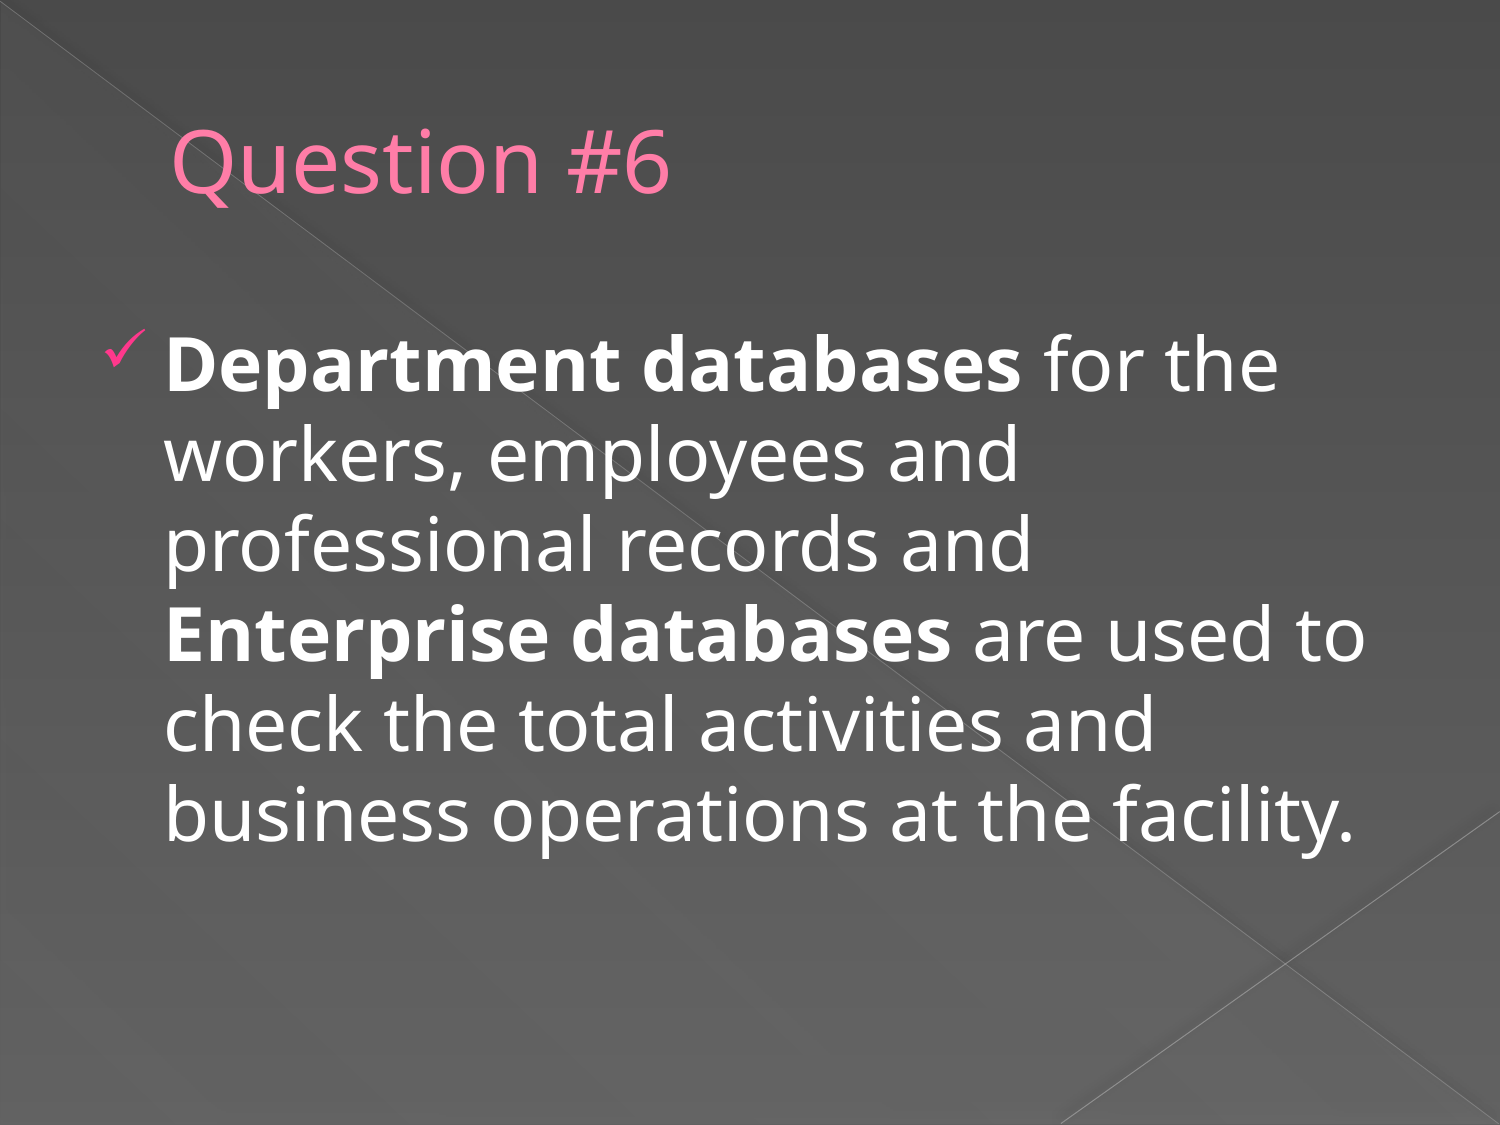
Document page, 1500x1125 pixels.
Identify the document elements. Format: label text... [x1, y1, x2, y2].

title Question #6 [75, 43, 1425, 274]
list Department databases for the workers, employees and professional records and Enterprise databases are used to check the total activities and business operations at the facility. [75, 308, 1425, 1059]
